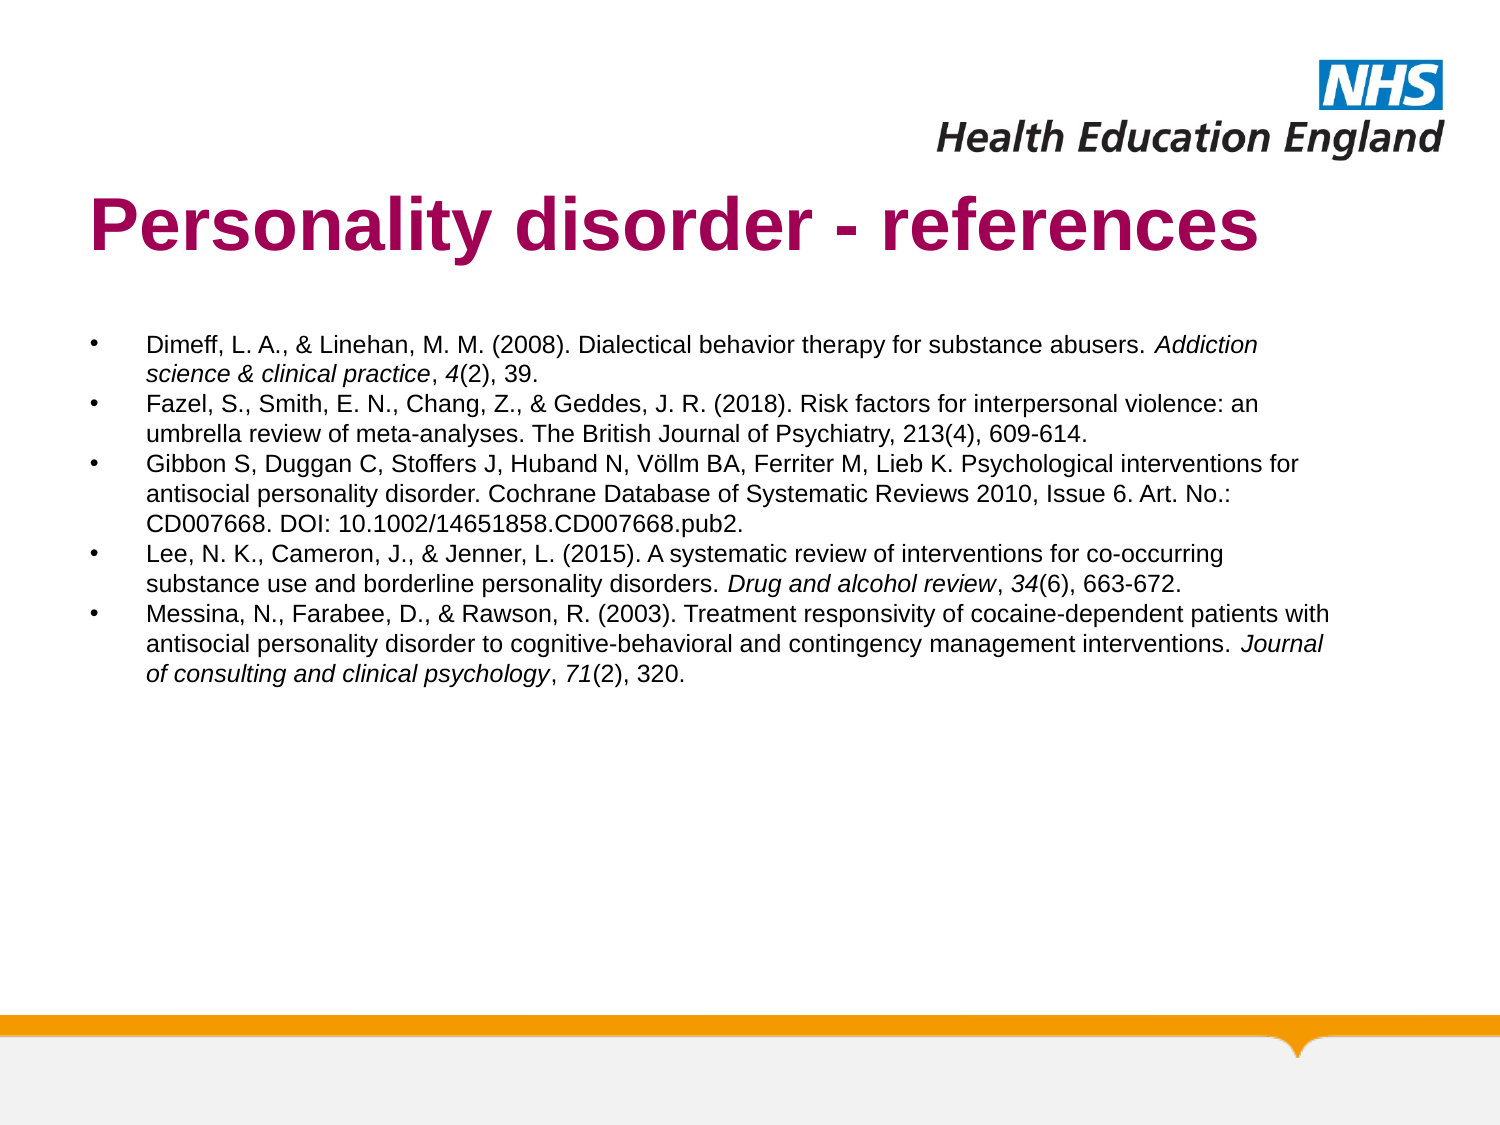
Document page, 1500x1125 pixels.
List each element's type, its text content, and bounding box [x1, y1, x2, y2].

title Personality disorder - references [75, 168, 1350, 280]
list Dimeff, L. A., & Linehan, M. M. (2008). Dialectical behavior therapy for substance abusers. Addiction science & clinical practice, 4(2), 39. Fazel, S., Smith, E. N., Chang, Z., & Geddes, J. R. (2018). Risk factors for interpersonal violence: an umbrella review of meta-analyses. The British Journal of Psychiatry, 213(4), 609-614. Gibbon S, Duggan C, Stoffers J, Huband N, Völlm BA, Ferriter M, Lieb K. Psychological interventions for antisocial personality disorder. Cochrane Database of Systematic Reviews 2010, Issue 6. Art. No.: CD007668. DOI: 10.1002/14651858.CD007668.pub2. Lee, N. K., Cameron, J., & Jenner, L. (2015). A systematic review of interventions for co‐occurring substance use and borderline personality disorders. Drug and alcohol review, 34(6), 663-672. Messina, N., Farabee, D., & Rawson, R. (2003). Treatment responsivity of cocaine-dependent patients with antisocial personality disorder to cognitive-behavioral and contingency management interventions. Journal of consulting and clinical psychology, 71(2), 320. [75, 320, 1361, 931]
picture [936, 59, 1445, 161]
